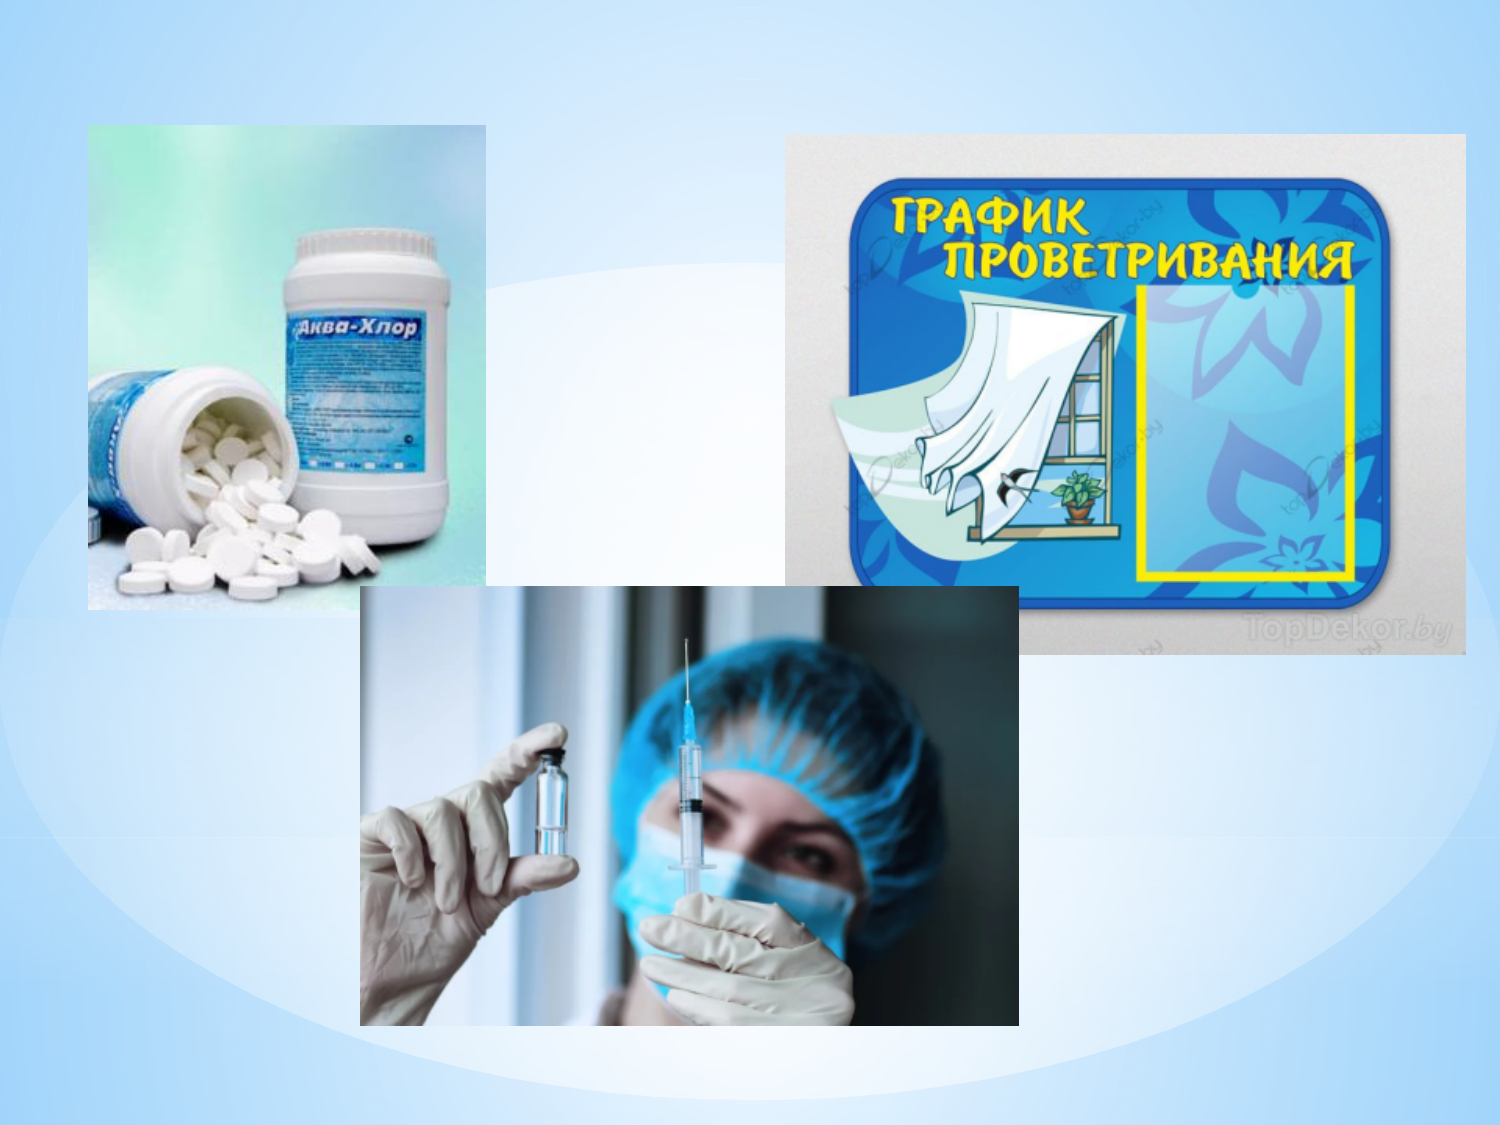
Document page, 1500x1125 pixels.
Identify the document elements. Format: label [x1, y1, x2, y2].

picture [88, 125, 1467, 1026]
